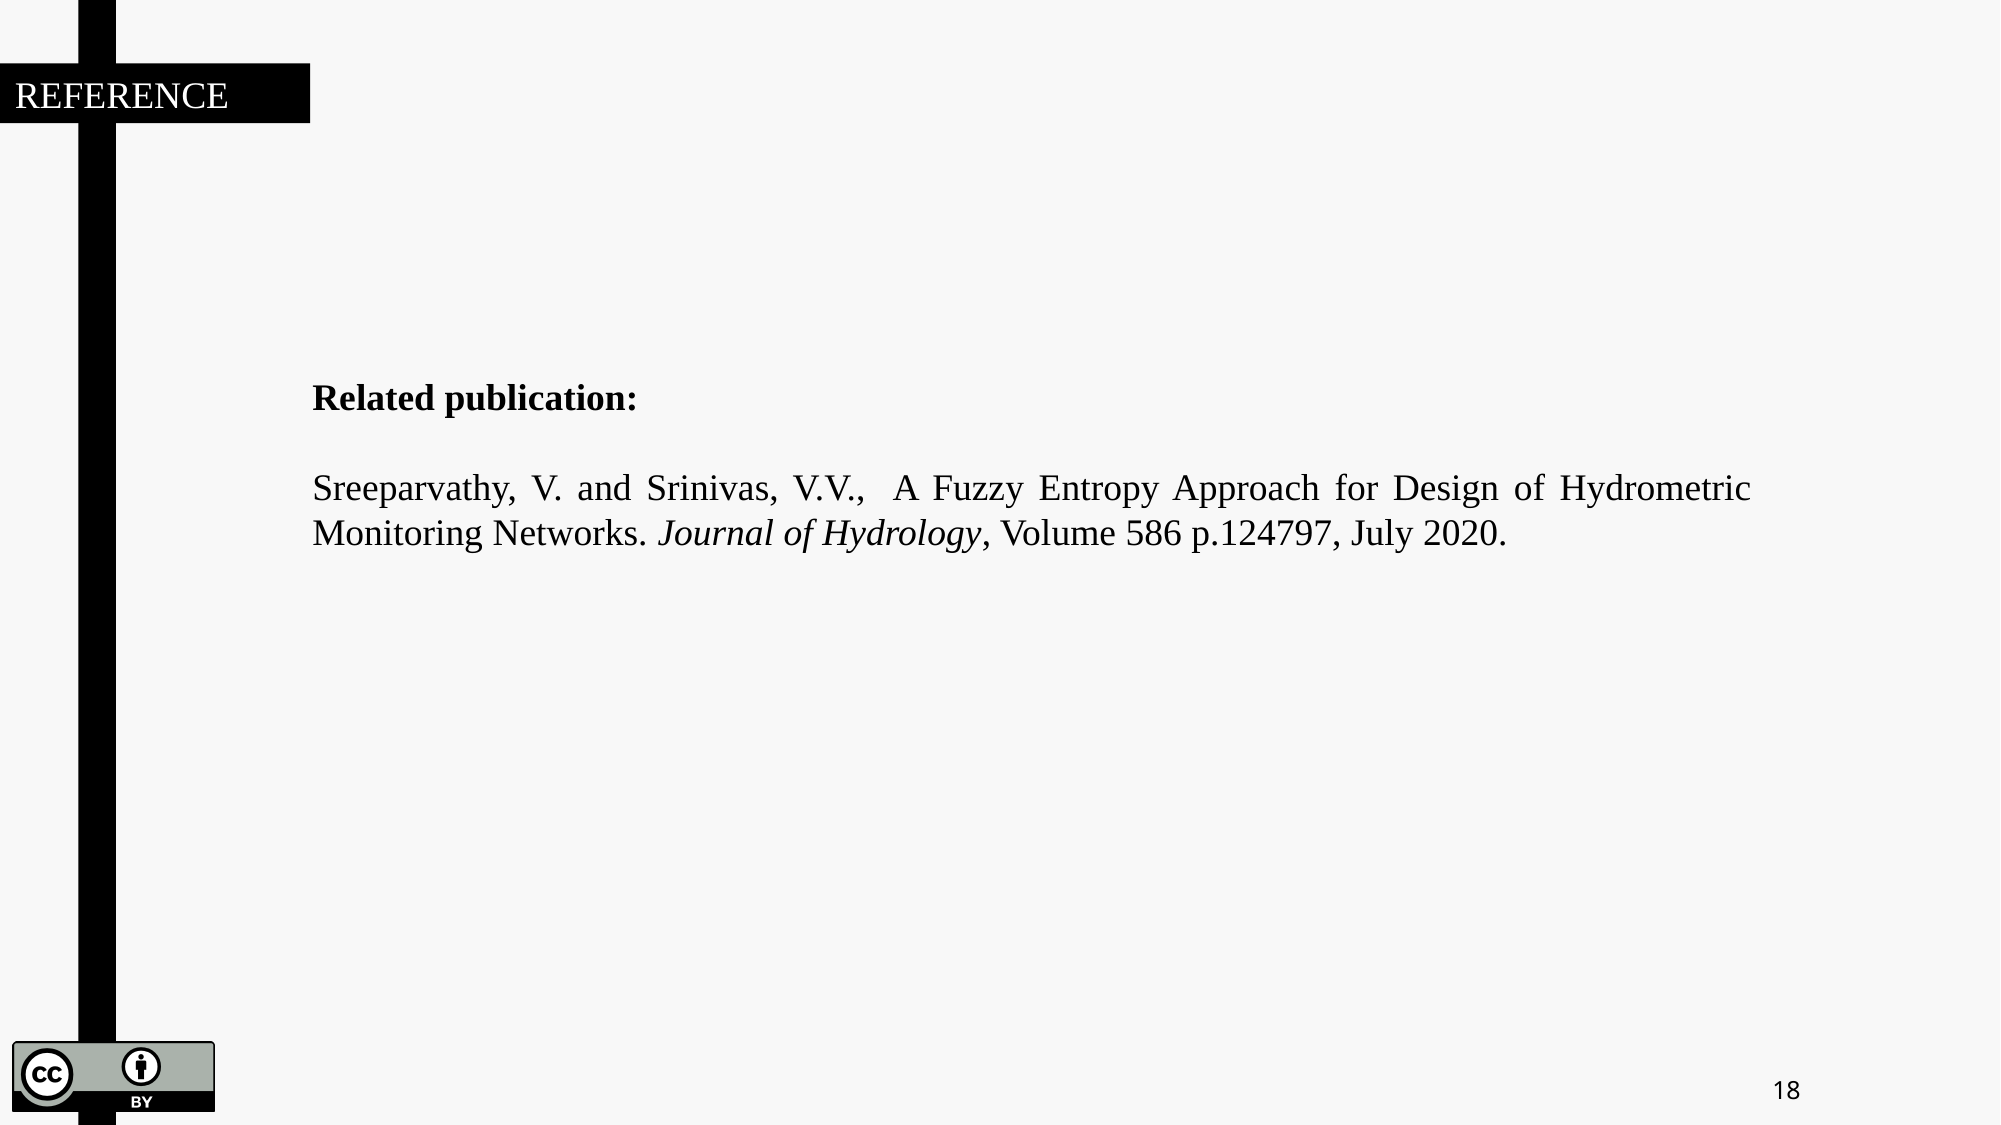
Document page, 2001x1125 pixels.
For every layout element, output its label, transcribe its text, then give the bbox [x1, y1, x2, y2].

slide_number 18 [1553, 1058, 1816, 1125]
text_box REFERENCE [0, 63, 311, 124]
picture [12, 1041, 215, 1112]
text_box Related publication: Sreeparvathy, V. and Srinivas, V.V., A Fuzzy Entropy Approach for Design of Hydrometric Monitoring Networks. Journal of Hydrology, Volume 586 p.124797, July 2020. [297, 365, 1768, 561]
